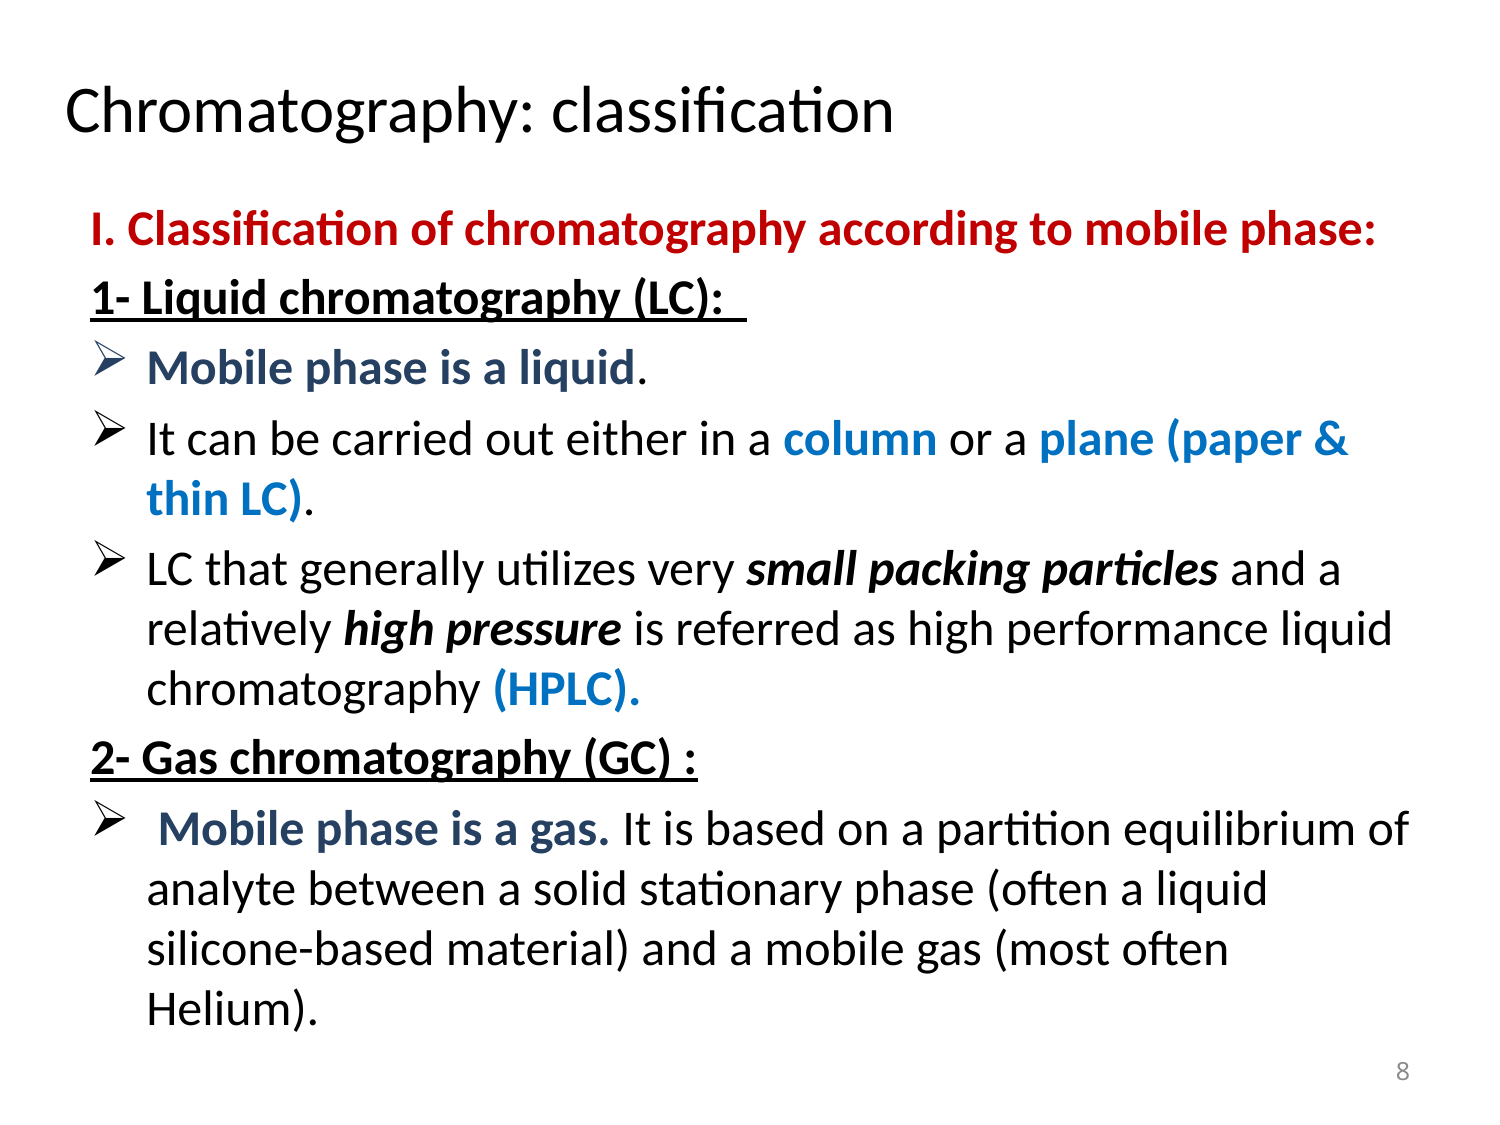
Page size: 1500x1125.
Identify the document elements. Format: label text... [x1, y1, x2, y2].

slide_number 8 [1074, 1042, 1425, 1103]
title Chromatography: classification [50, 12, 1400, 200]
list I. Classification of chromatography according to mobile phase: 1- Liquid chromatography (LC): Mobile phase is a liquid. It can be carried out either in a column or a plane (paper & thin LC). LC that generally utilizes very small packing particles and a relatively high pressure is referred as high performance liquid chromatography (HPLC). 2- Gas chromatography (GC) : Mobile phase is a gas. It is based on a partition equilibrium of analyte between a solid stationary phase (often a liquid silicone-based material) and a mobile gas (most often Helium). [75, 187, 1425, 930]
